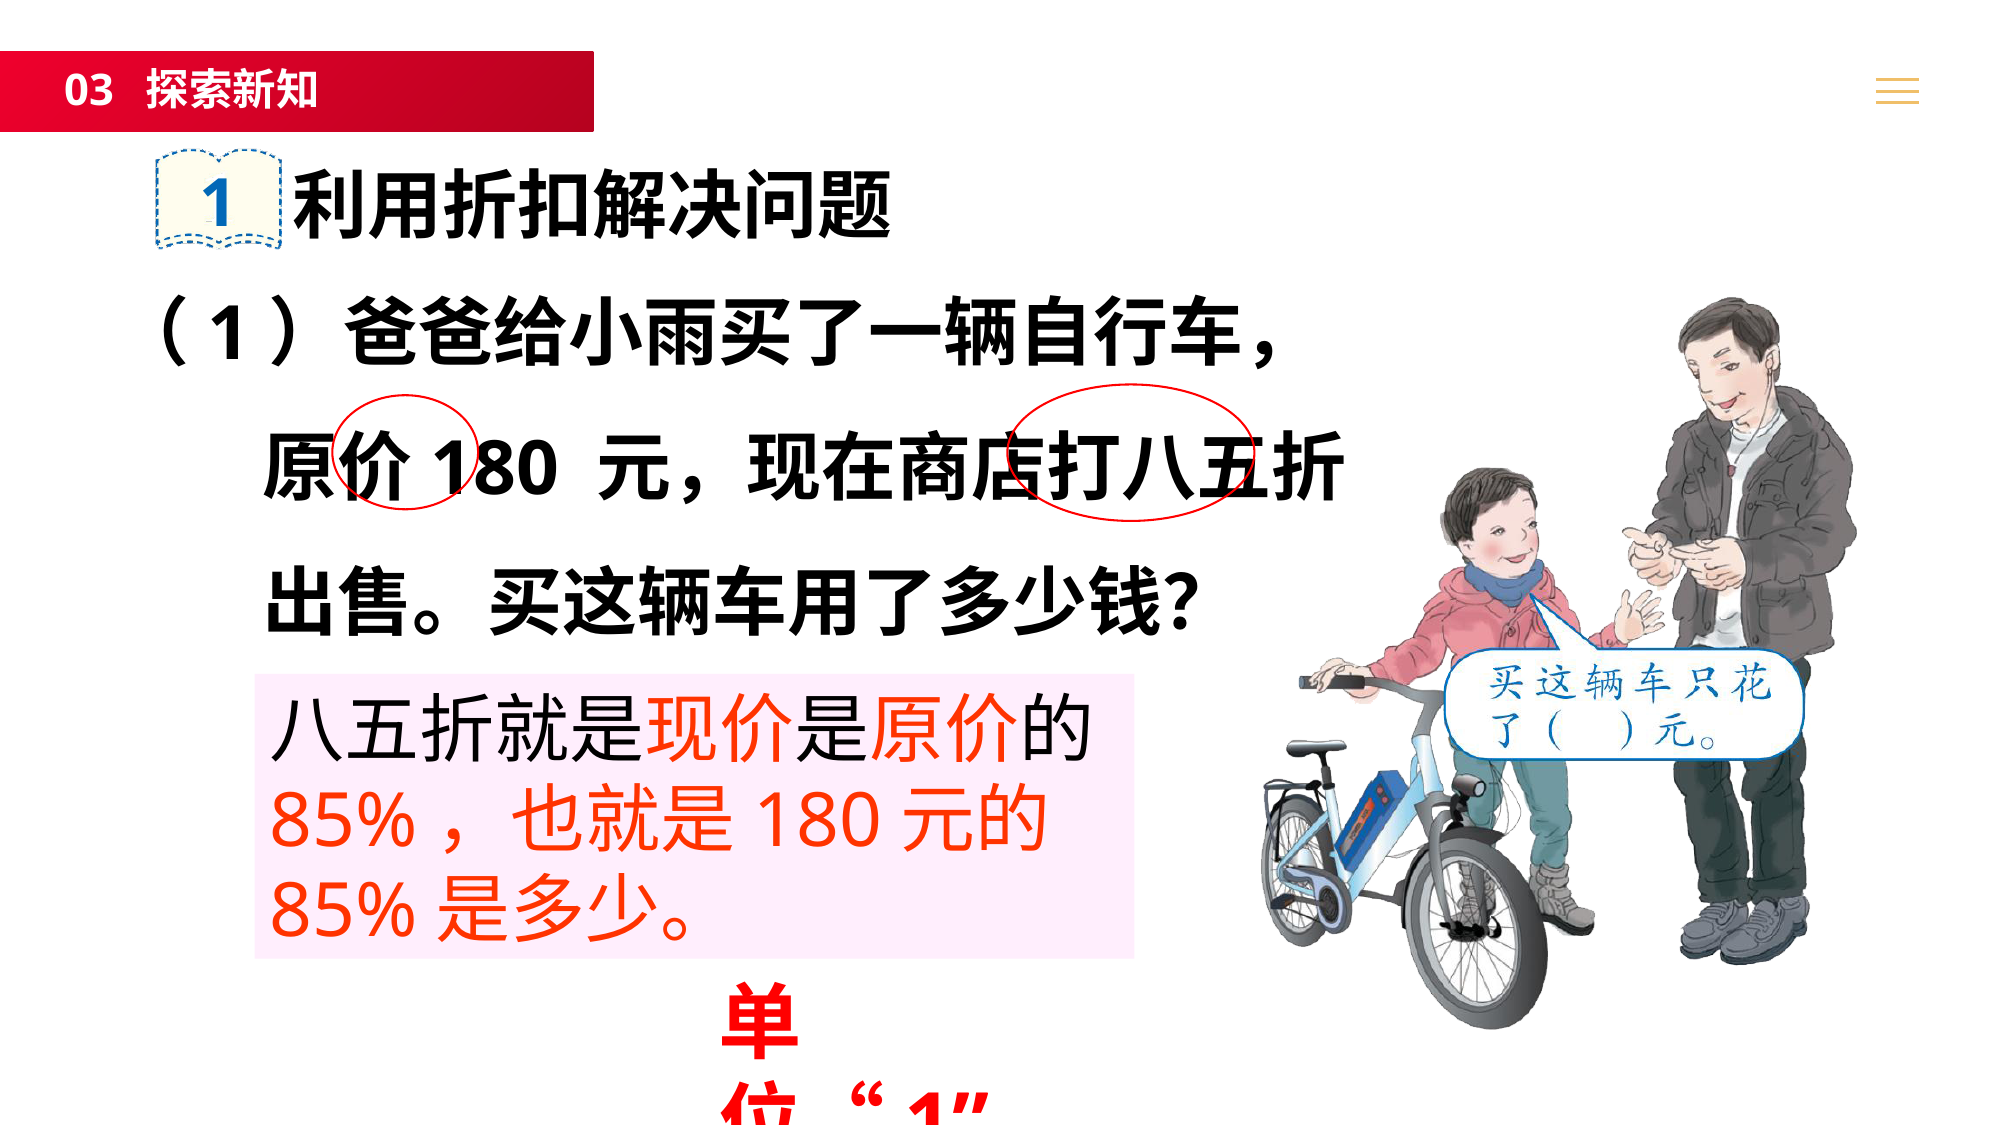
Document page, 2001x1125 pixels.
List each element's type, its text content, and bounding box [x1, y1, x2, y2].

text_box 利用折扣解决问题 [300, 149, 1089, 232]
text_box （1）爸爸给小雨买了一辆自行车，原价180 元，现在商店打八五折出售。买这辆车用了多少钱？ [99, 232, 1390, 652]
text_box 八五折就是现价是原价的85%，也就是180元的85%是多少。 [254, 673, 1135, 959]
picture [1187, 270, 1878, 1041]
list 03 探索新知 [49, 60, 668, 123]
text_box [331, 394, 480, 511]
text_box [137, 137, 300, 262]
text_box 单位“1” [703, 961, 1075, 1125]
text_box [1006, 383, 1187, 522]
